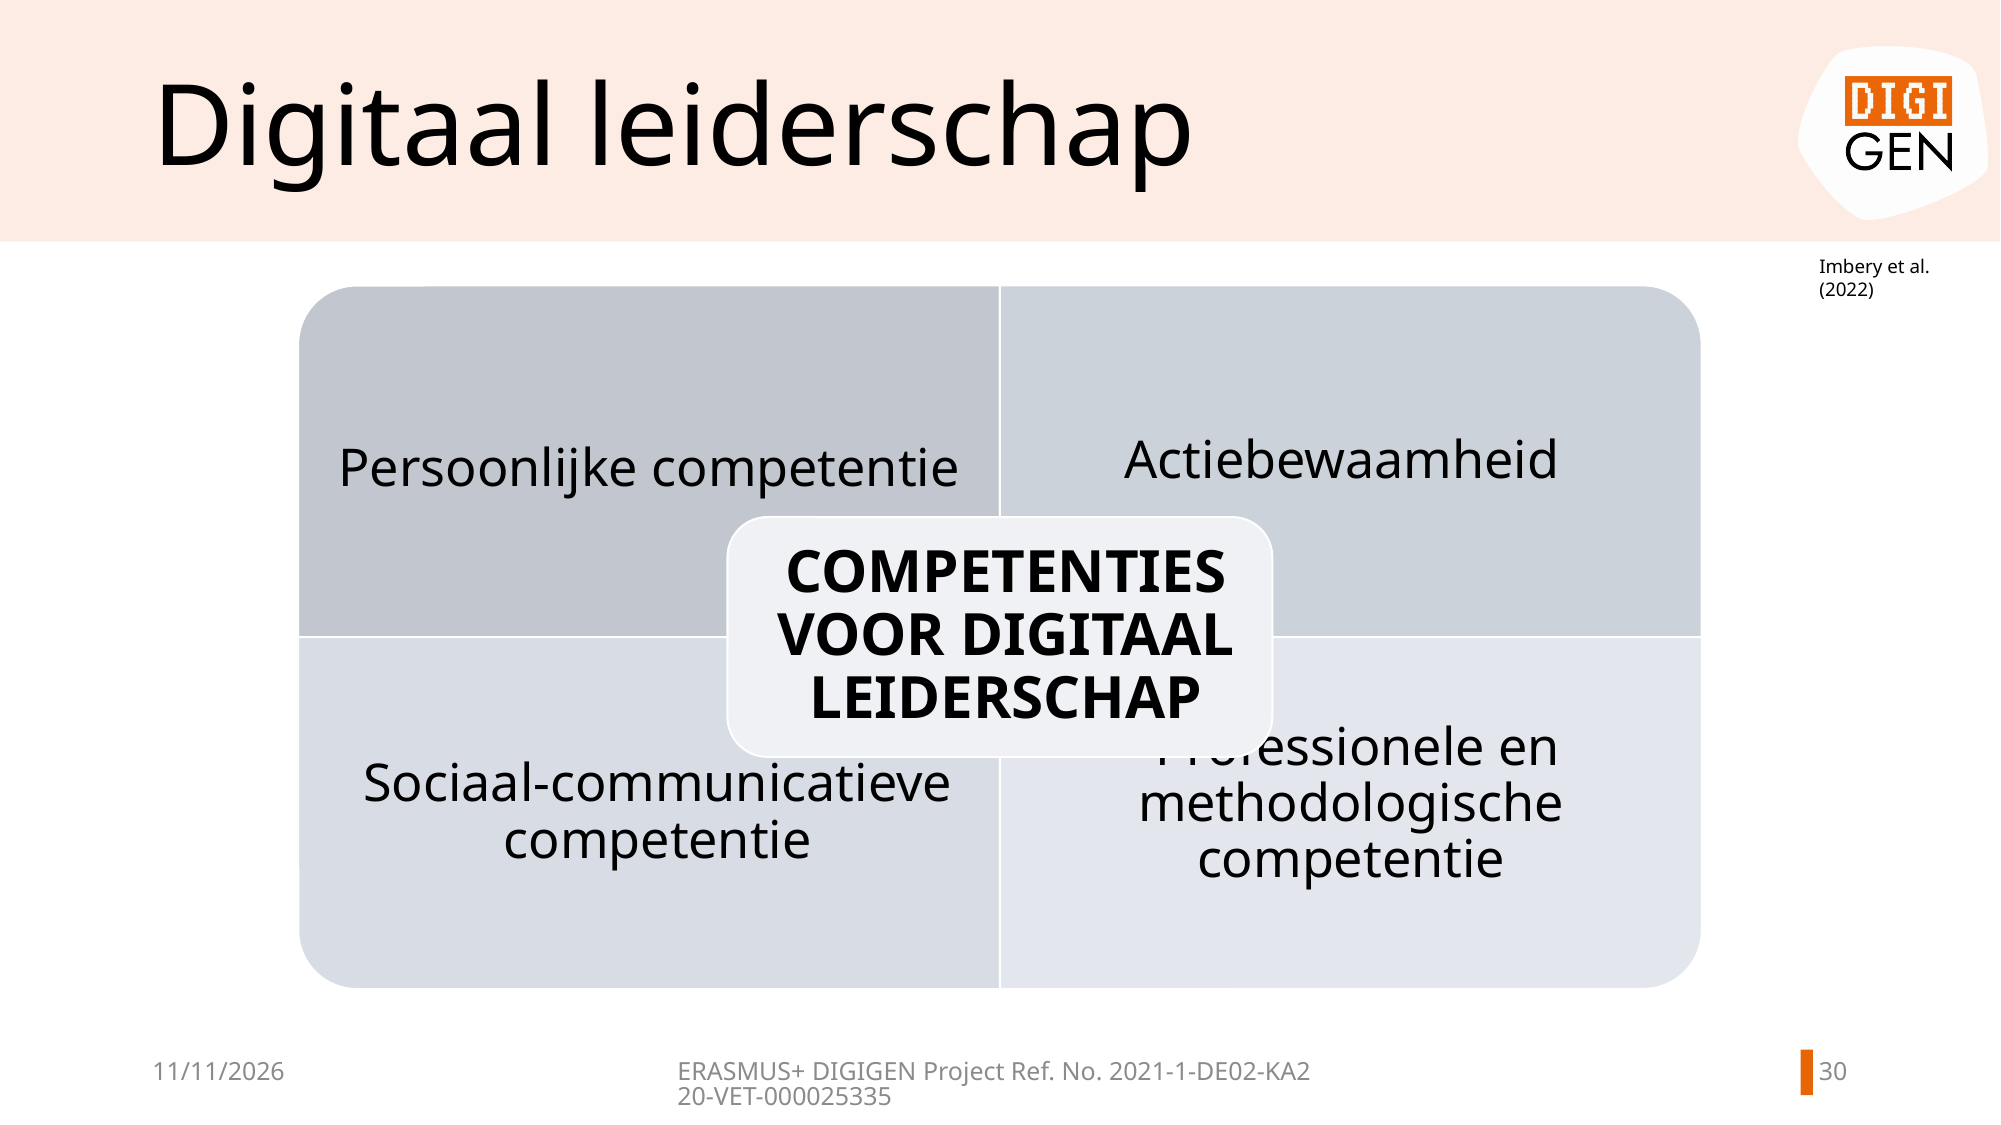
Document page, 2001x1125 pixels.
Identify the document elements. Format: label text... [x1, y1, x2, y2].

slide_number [137, 1042, 588, 1103]
text_box Imbery et al. (2022) [1804, 247, 2000, 308]
title Digitaal leiderschap [137, 61, 1725, 190]
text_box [298, 285, 1702, 990]
picture [1798, 46, 1988, 220]
slide_number 29 [1764, 1042, 1863, 1103]
footer ERASMUS+ DIGIGEN Project Ref. No. 2021-1-DE02-KA220-VET-000025335 [662, 1042, 1338, 1103]
